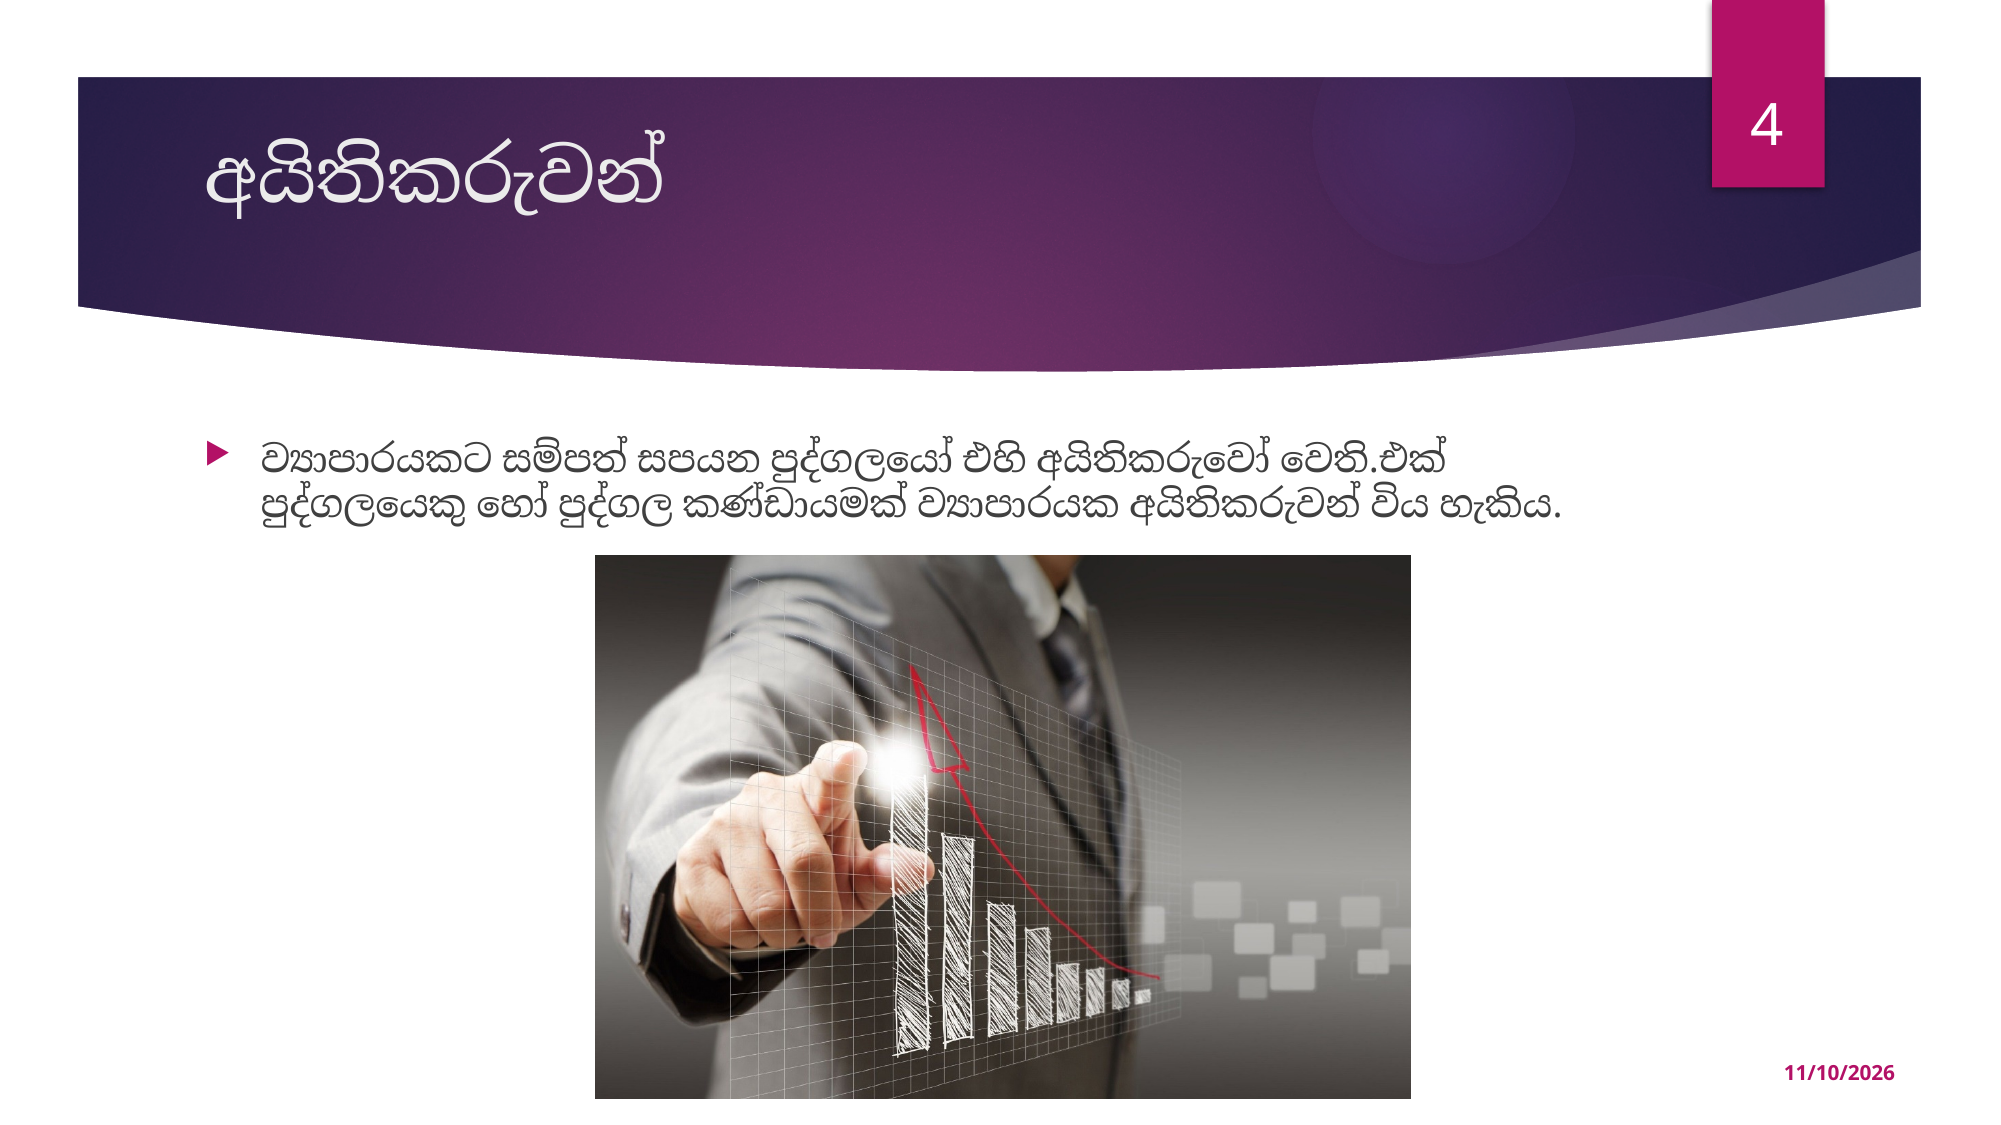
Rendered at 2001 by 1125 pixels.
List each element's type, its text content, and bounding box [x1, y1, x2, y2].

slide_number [1747, 1048, 1911, 1099]
list ව්‍යාපාරයකට සම්පත් සපයන පුද්ගලයෝ එහි අයිතිකරුවෝ වෙති.එක් පුද්ගලයෙකු හෝ පුද්ගල කණ්ඩායමක් ව්‍යාපාරයක අයිතිකරුවන් විය හැකිය. [189, 427, 1638, 988]
title අයිතිකරුවන් [189, 159, 1627, 276]
picture [595, 555, 1411, 1099]
slide_number 4 [1698, 48, 1836, 175]
